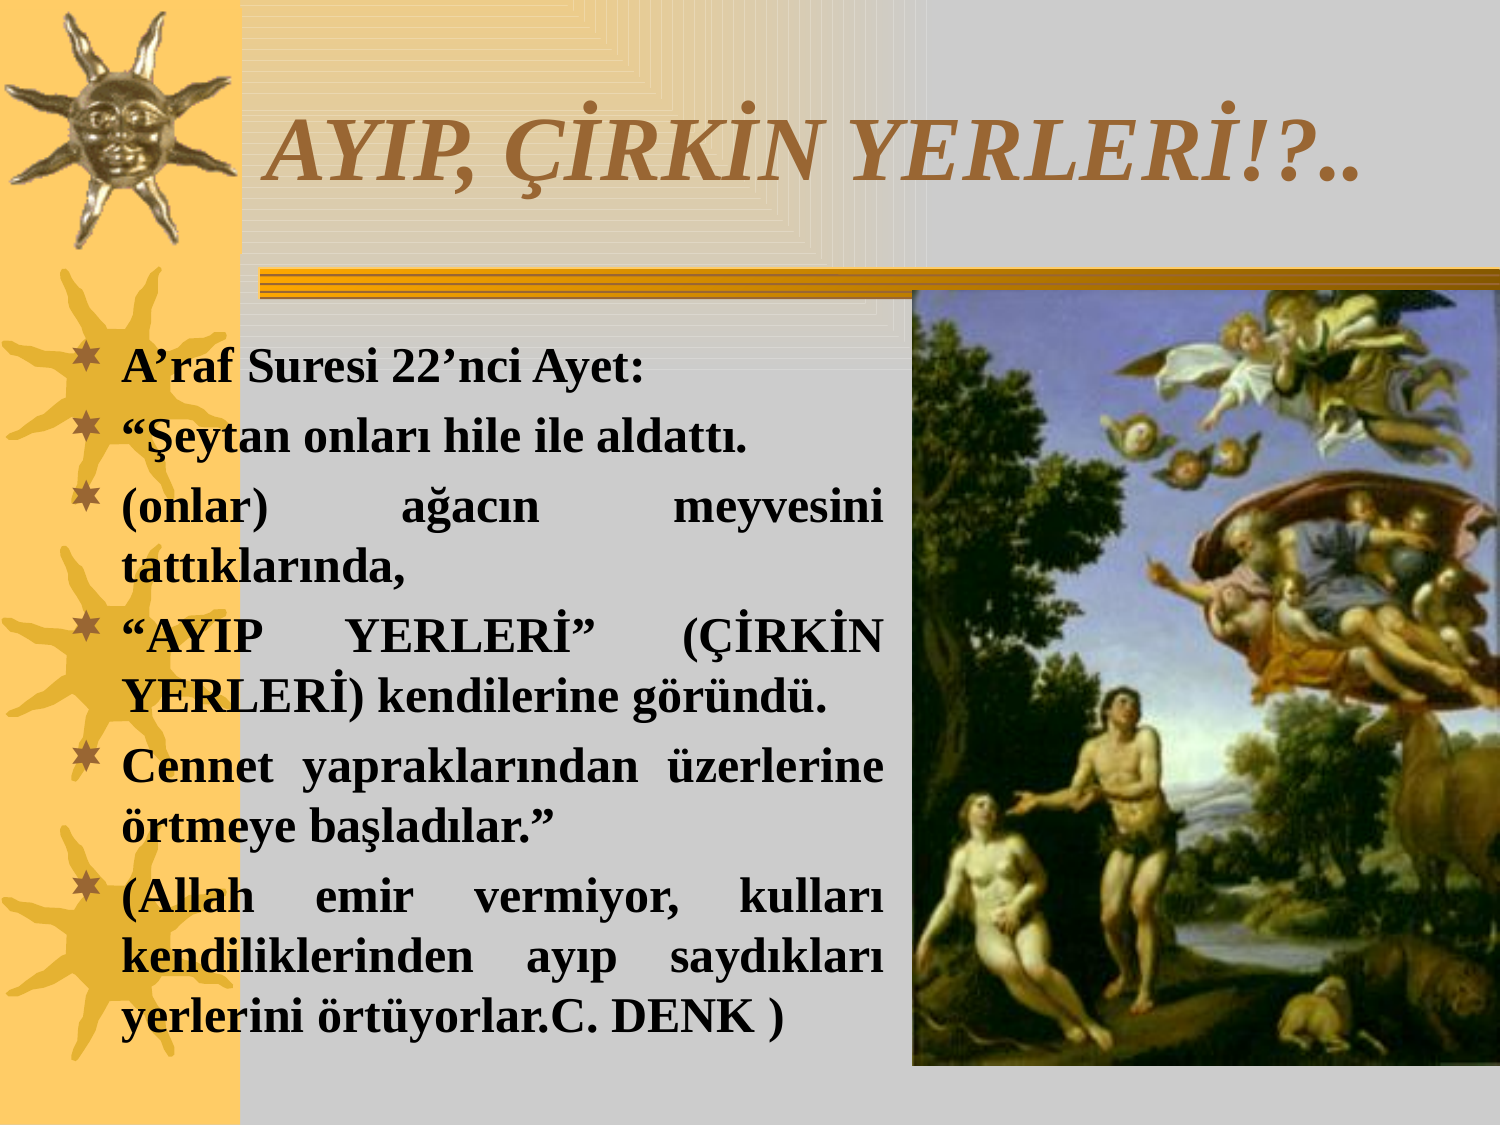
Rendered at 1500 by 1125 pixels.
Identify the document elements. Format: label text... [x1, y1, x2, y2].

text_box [912, 290, 1500, 1067]
title AYIP, ÇİRKİN YERLERİ!?.. [250, 93, 1492, 194]
picture [1, 8, 242, 254]
list A’raf Suresi 22’nci Ayet: “Şeytan onları hile ile aldattı. (onlar) ağacın meyvesini tattıklarında, “AYIP YERLERİ” (ÇİRKİN YERLERİ) kendilerine göründü. Cennet yapraklarından üzerlerine örtmeye başladılar.” (Allah emir vermiyor, kulları kendiliklerinden ayıp saydıkları yerlerini örtüyorlar.C. DENK ) [49, 324, 901, 1076]
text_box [637, 637, 907, 788]
